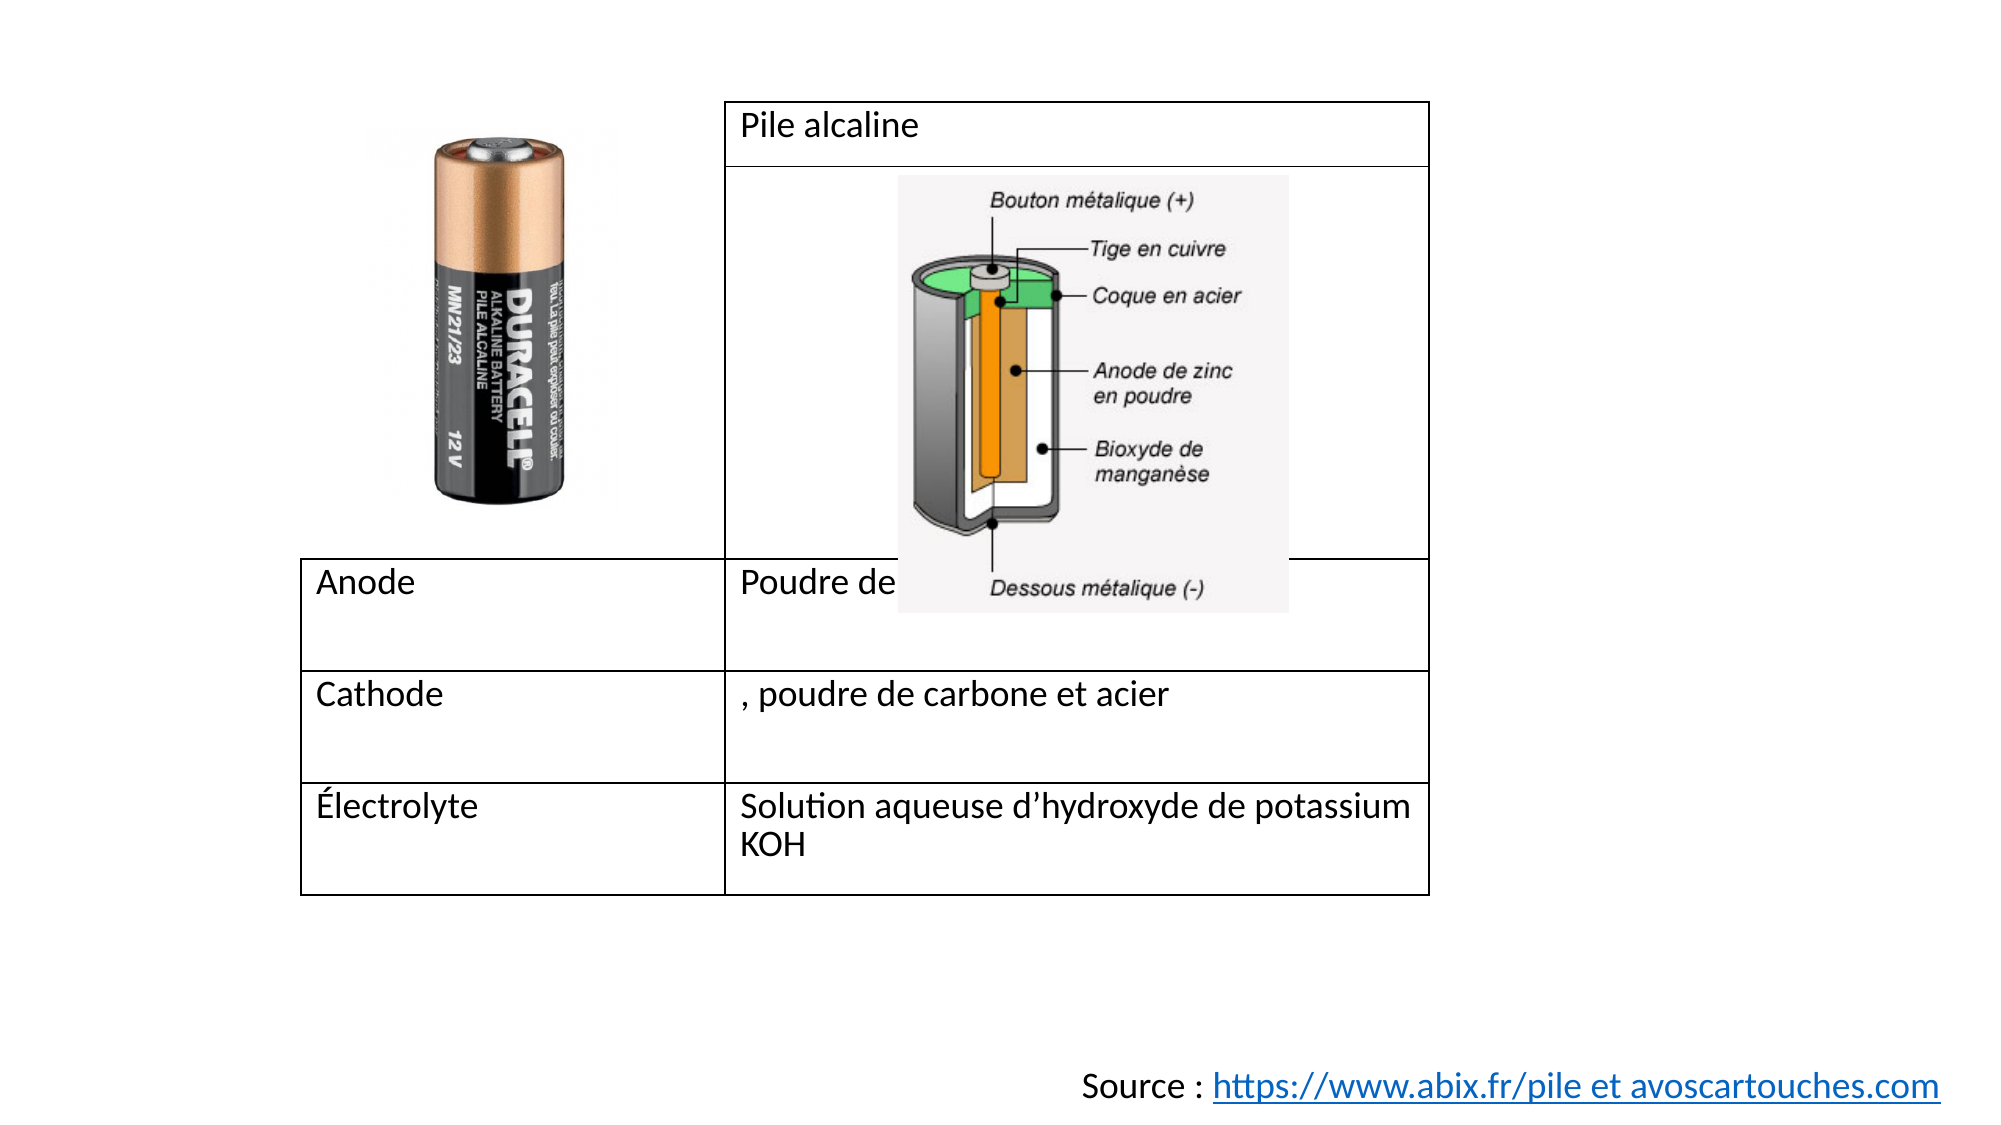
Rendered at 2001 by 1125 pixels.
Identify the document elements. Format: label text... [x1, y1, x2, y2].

picture [898, 175, 1289, 613]
text_box Source : https://www.abix.fr/pile et avoscartouches.com [1067, 1054, 2000, 1114]
picture [300, 128, 683, 511]
